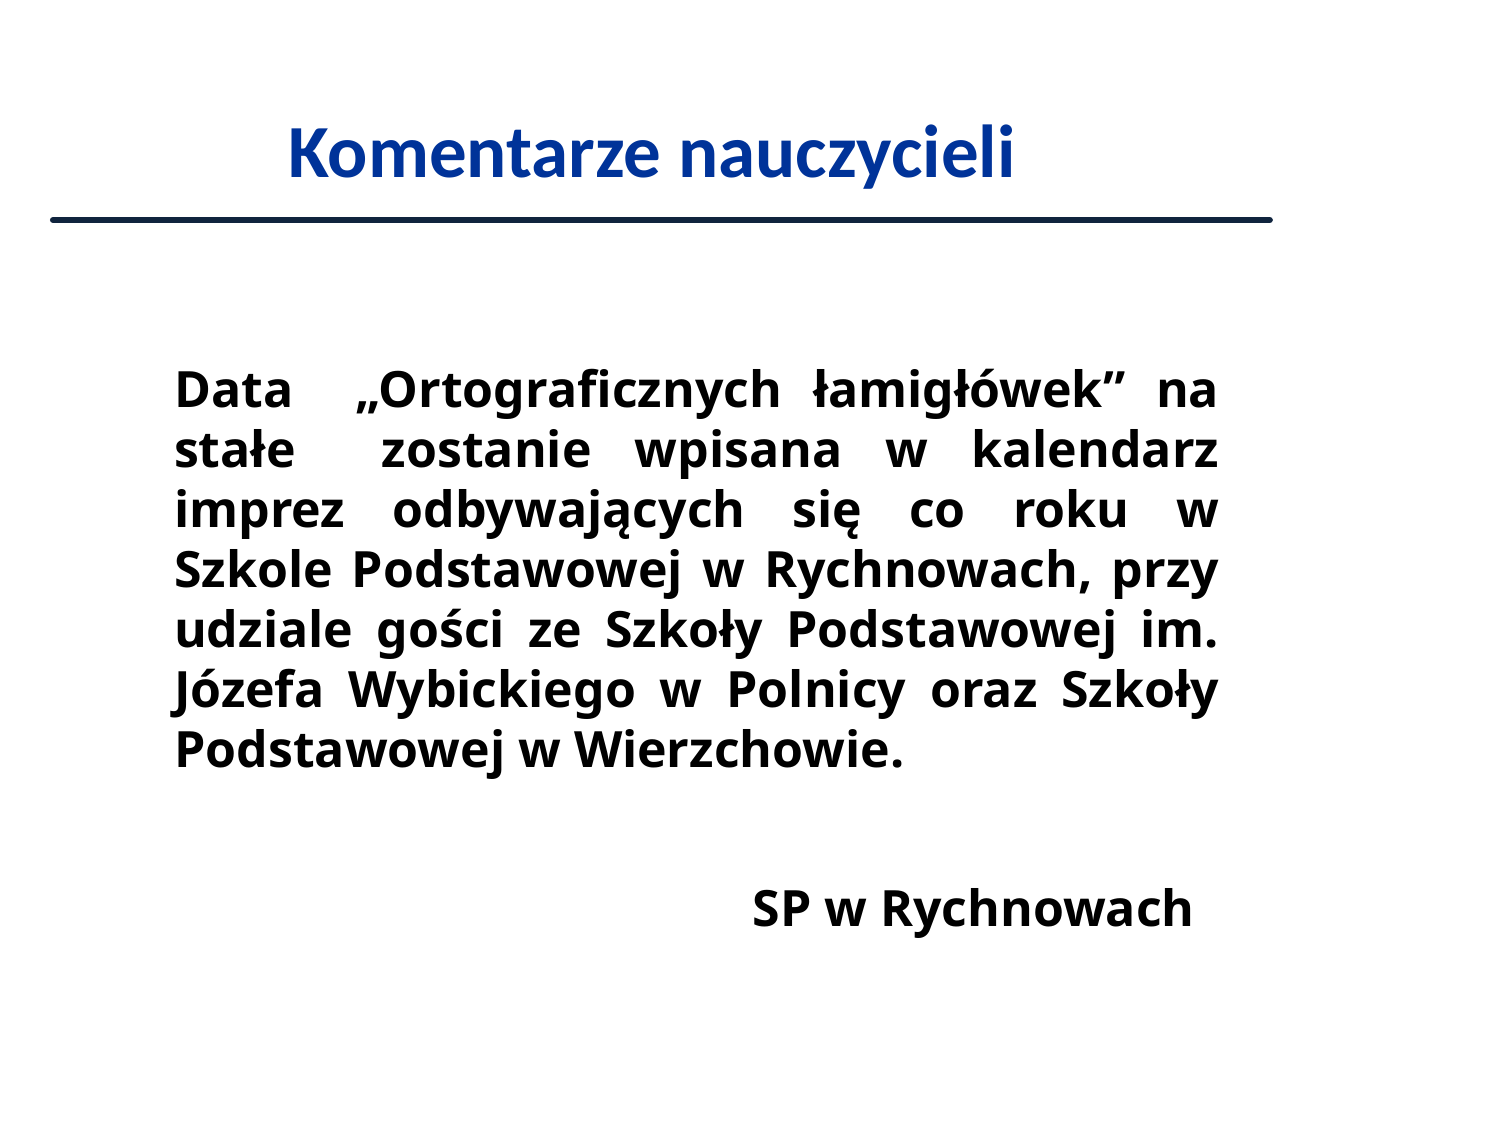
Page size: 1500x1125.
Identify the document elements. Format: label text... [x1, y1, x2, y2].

title Komentarze nauczycieli [88, 78, 1216, 217]
text_box SP w Rychnowach [738, 869, 1270, 945]
text_box Data „Ortograficznych łamigłówek” na stałe zostanie wpisana w kalendarz imprez odbywających się co roku w Szkole Podstawowej w Rychnowach, przy udziale gości ze Szkoły Podstawowej im. Józefa Wybickiego w Polnicy oraz Szkoły Podstawowej w Wierzchowie. [159, 349, 1235, 785]
